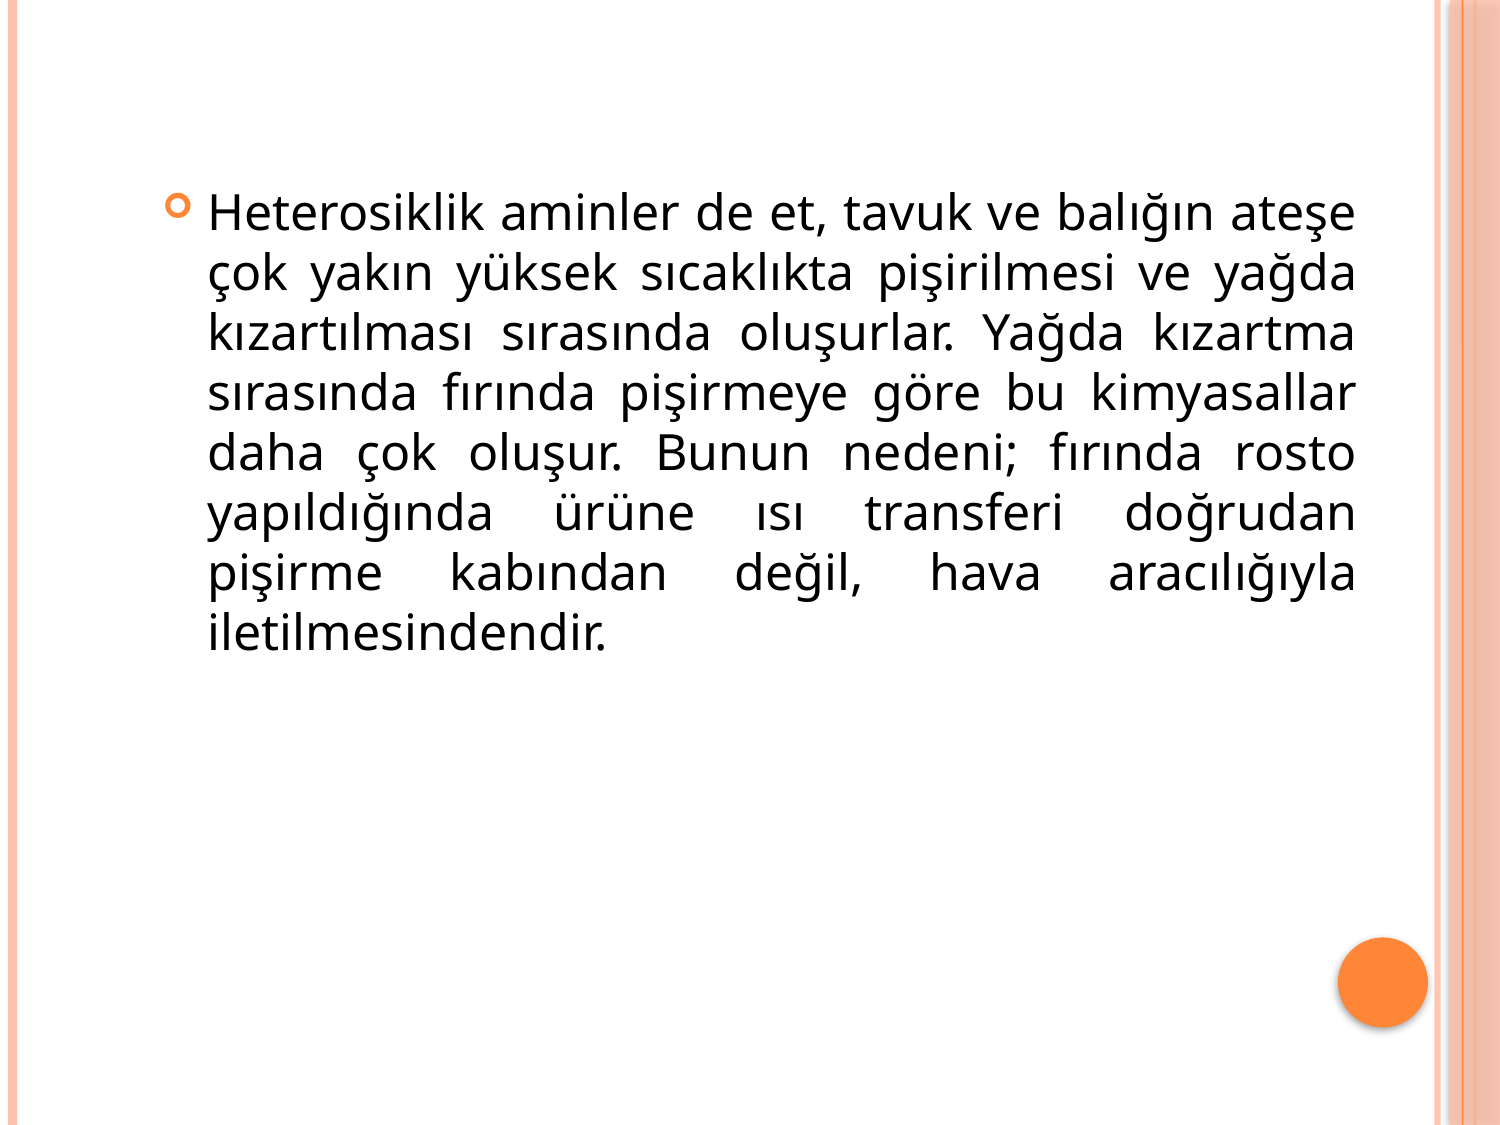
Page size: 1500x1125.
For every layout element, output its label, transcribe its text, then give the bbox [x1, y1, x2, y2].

list Heterosiklik aminler de et, tavuk ve balığın ateşe çok yakın yüksek sıcaklıkta pişirilmesi ve yağda kızartılması sırasında oluşurlar. Yağda kızartma sırasında fırında pişirmeye göre bu kimyasallar daha çok oluşur. Bunun nedeni; fırında rosto yapıldığında ürüne ısı transferi doğrudan pişirme kabından değil, hava aracılığıyla iletilmesindendir. [147, 172, 1373, 745]
